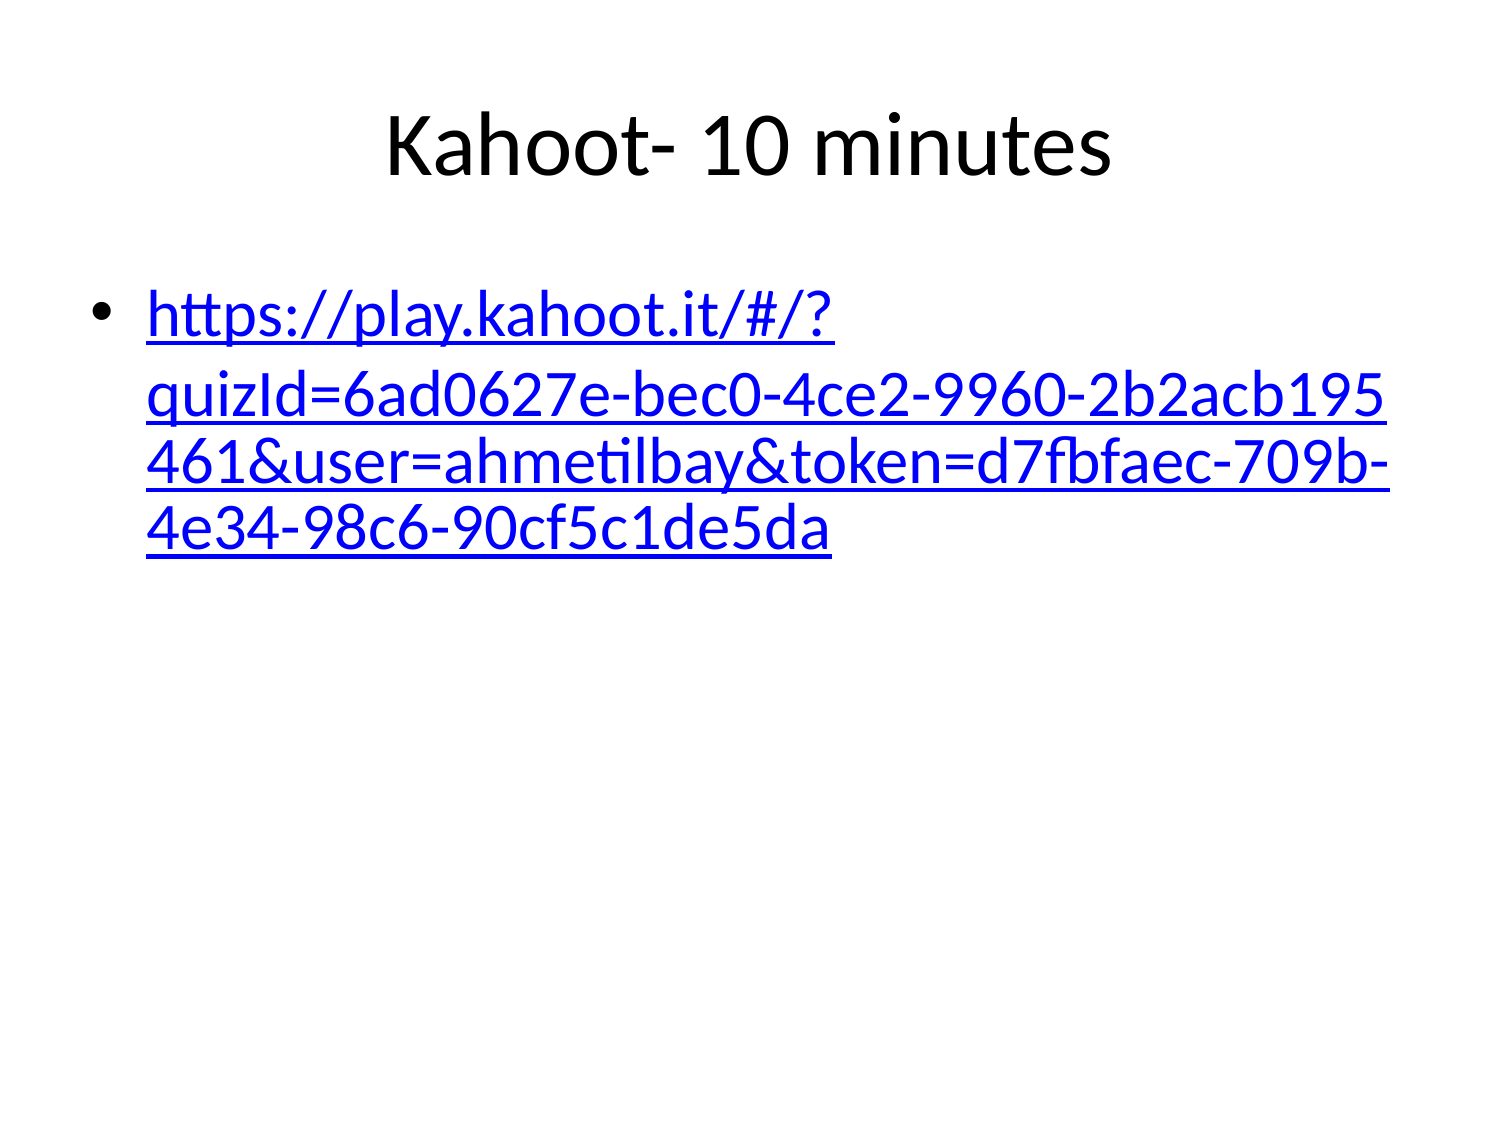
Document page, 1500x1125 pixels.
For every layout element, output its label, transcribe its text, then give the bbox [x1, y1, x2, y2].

list https://play.kahoot.it/#/?quizId=6ad0627e-bec0-4ce2-9960-2b2acb195461&user=ahmetilbay&token=d7fbfaec-709b-4e34-98c6-90cf5c1de5da [75, 262, 1425, 1005]
title Kahoot- 10 minutes [75, 45, 1425, 233]
